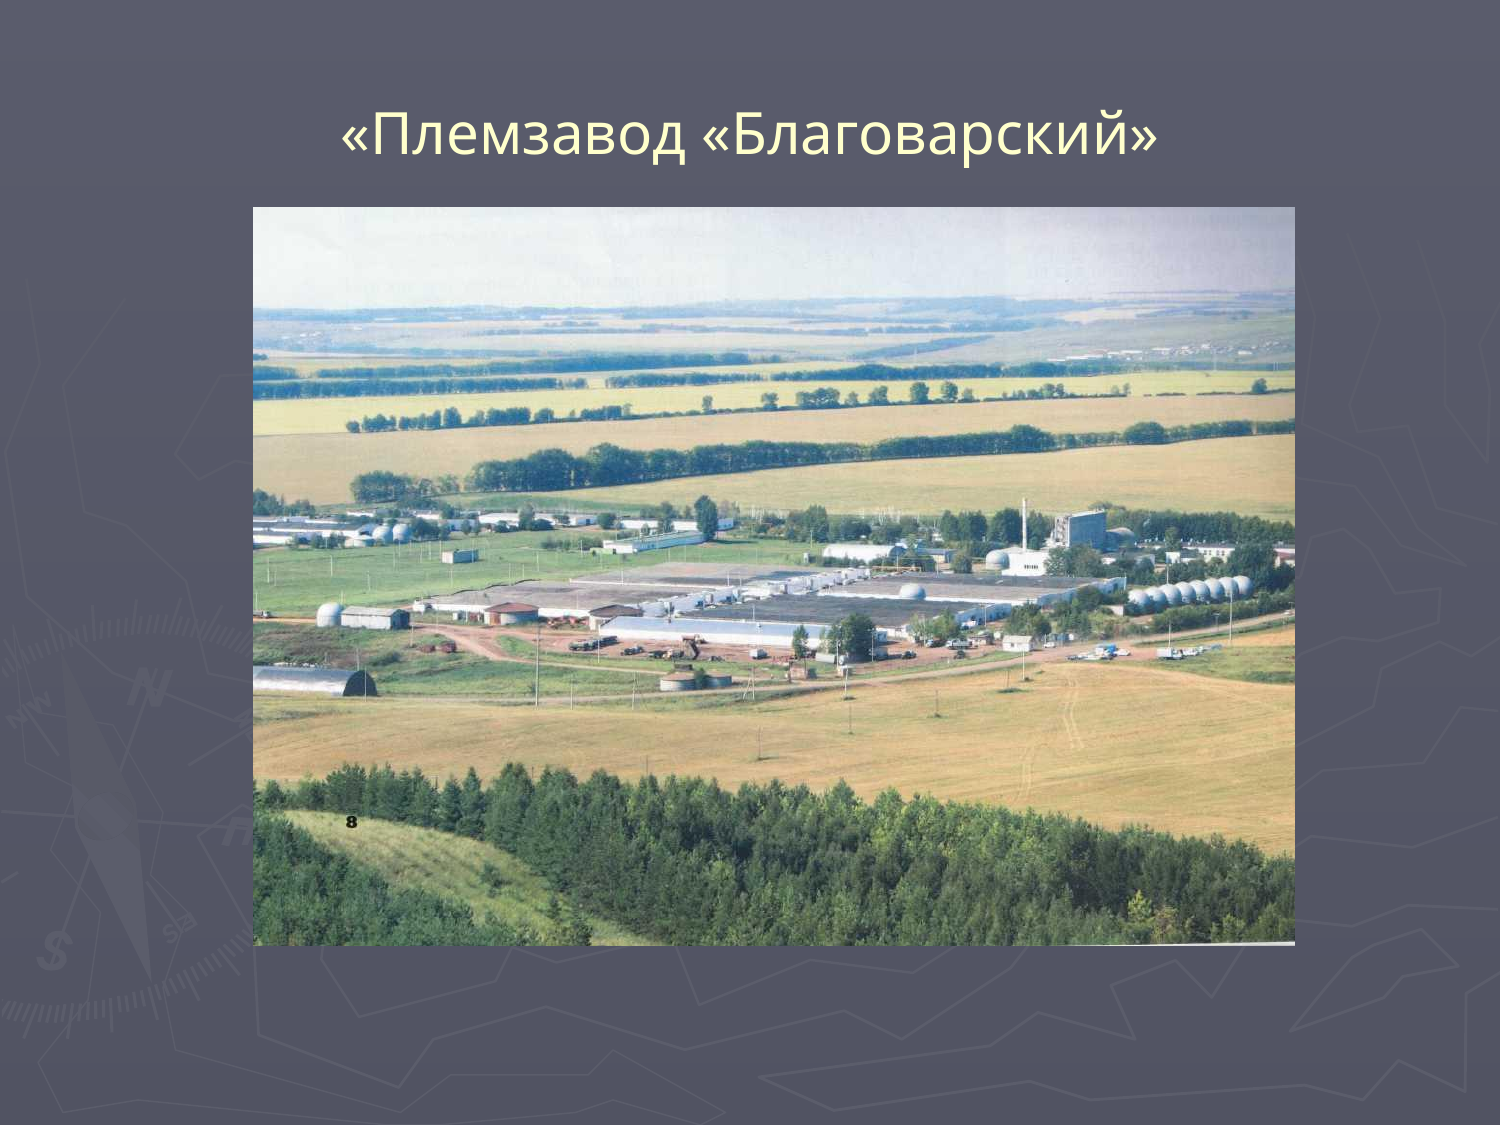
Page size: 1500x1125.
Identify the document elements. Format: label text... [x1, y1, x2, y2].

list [253, 207, 1295, 947]
title «Племзавод «Благоварский» [49, 37, 1451, 226]
